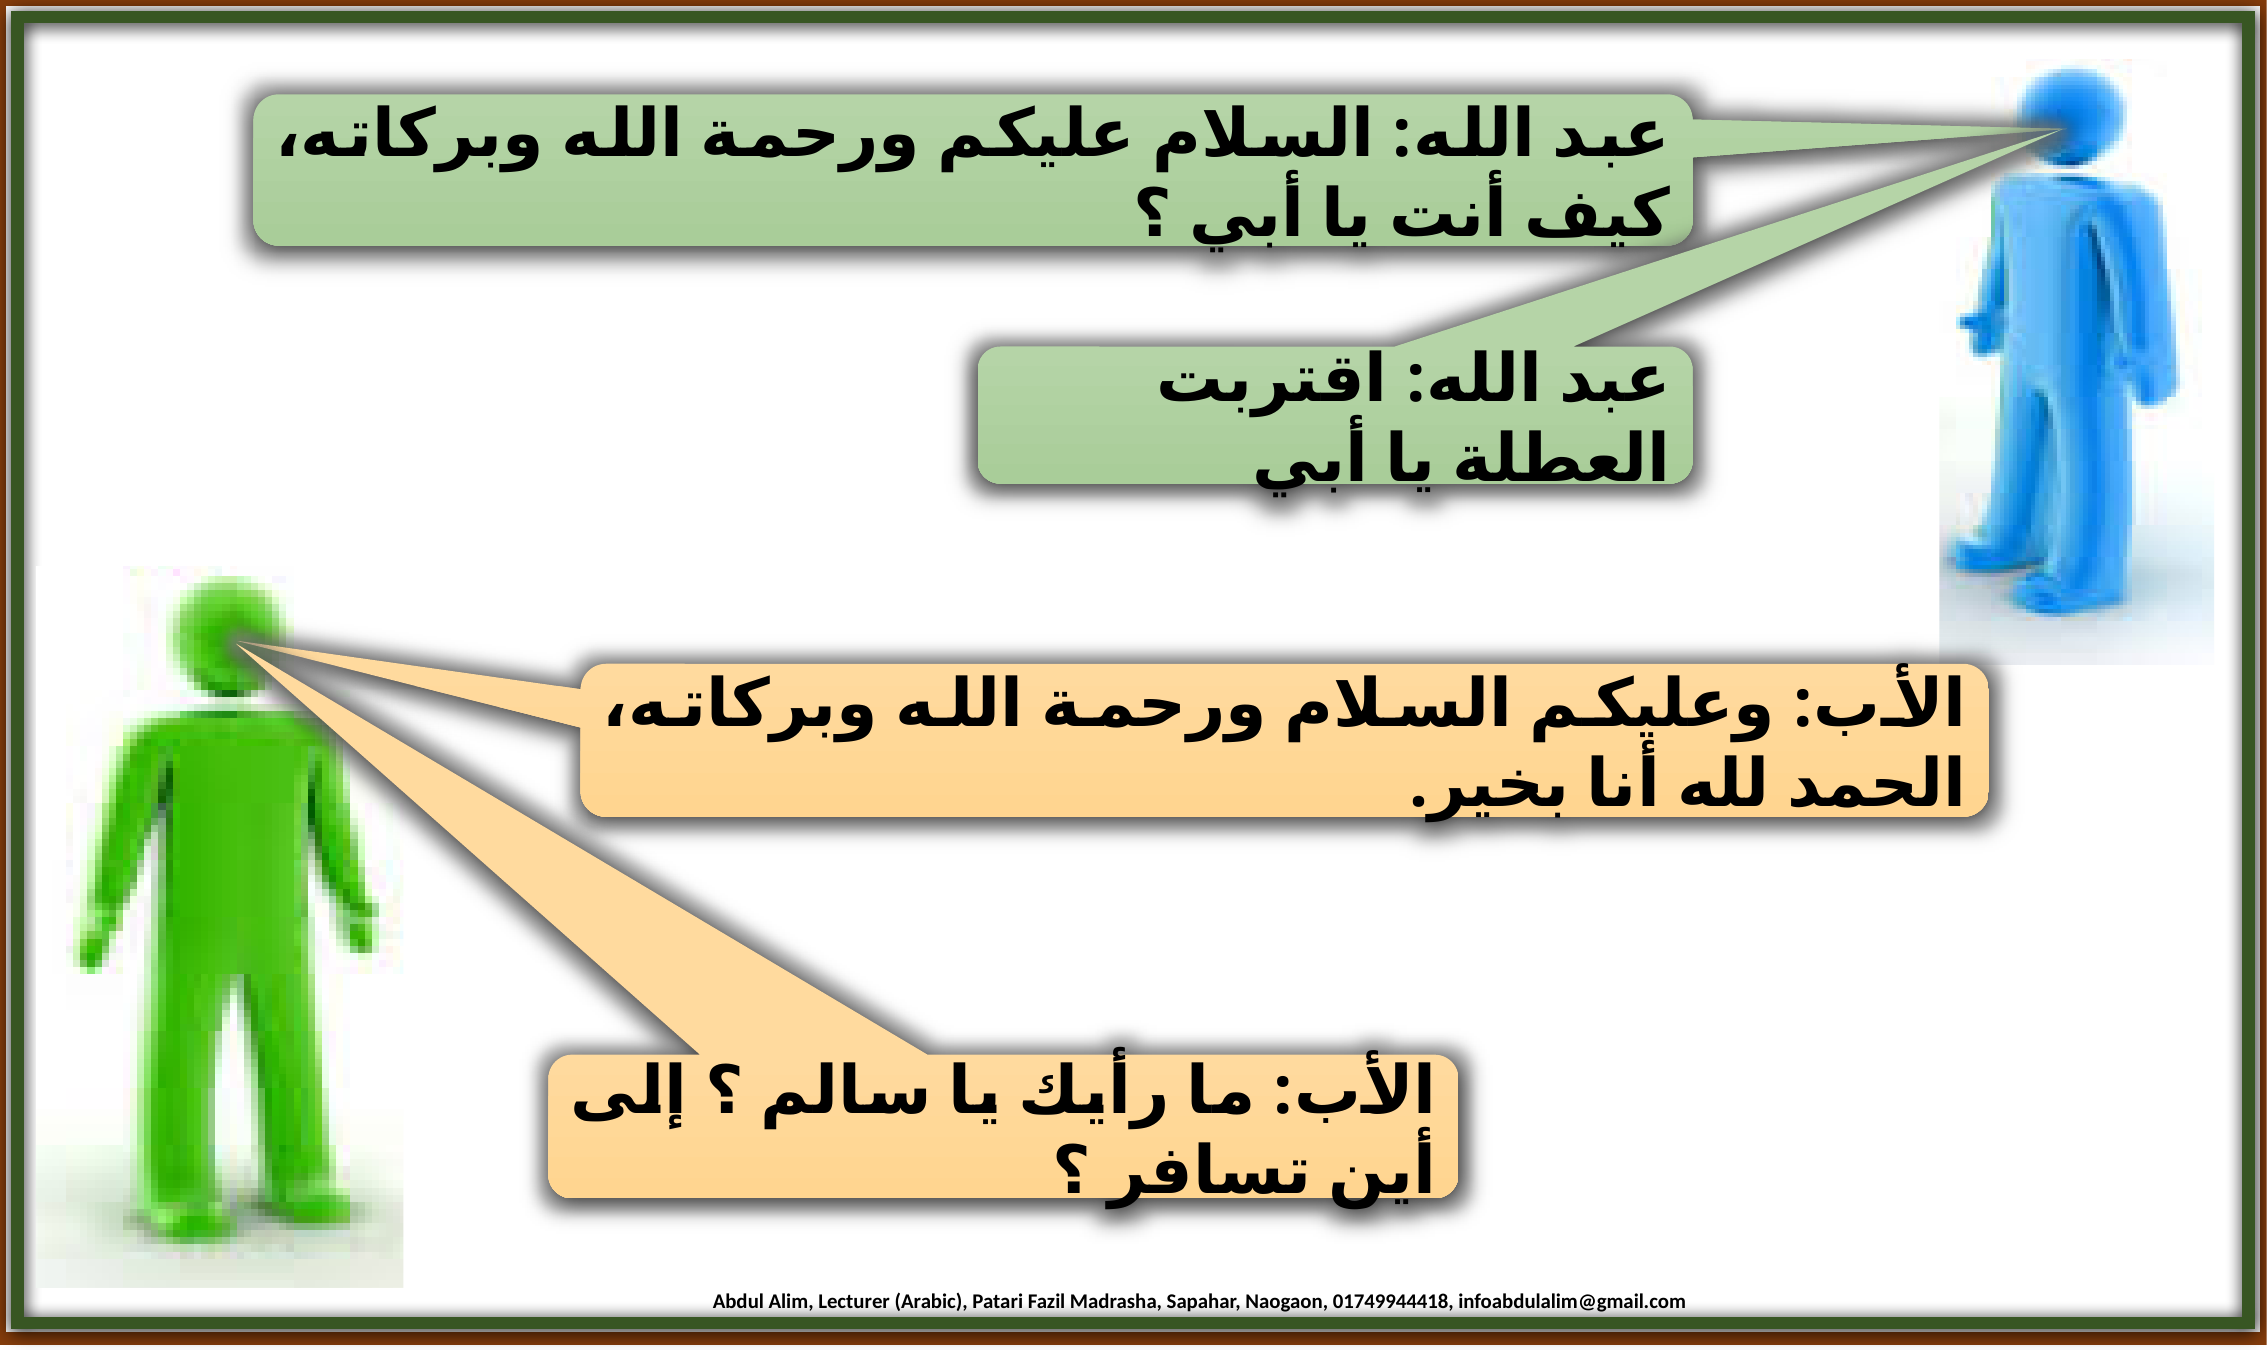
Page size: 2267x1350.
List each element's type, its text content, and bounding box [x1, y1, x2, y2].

text_box الأب: ما رأيك يا سالم ؟ إلى أين تسافر ؟ [404, 742, 1460, 1199]
text_box الأب: وعليكم السلام ورحمة الله وبركاته، الحمد لله أنا بخير. [404, 663, 1990, 818]
picture [35, 566, 404, 1288]
picture [1939, 59, 2215, 665]
text_box عبد الله: اقتربت العطلة يا أبي [977, 168, 1939, 485]
text_box عبد الله: السلام عليكم ورحمة الله وبركاته، كيف أنت يا أبي ؟ [252, 93, 1939, 247]
